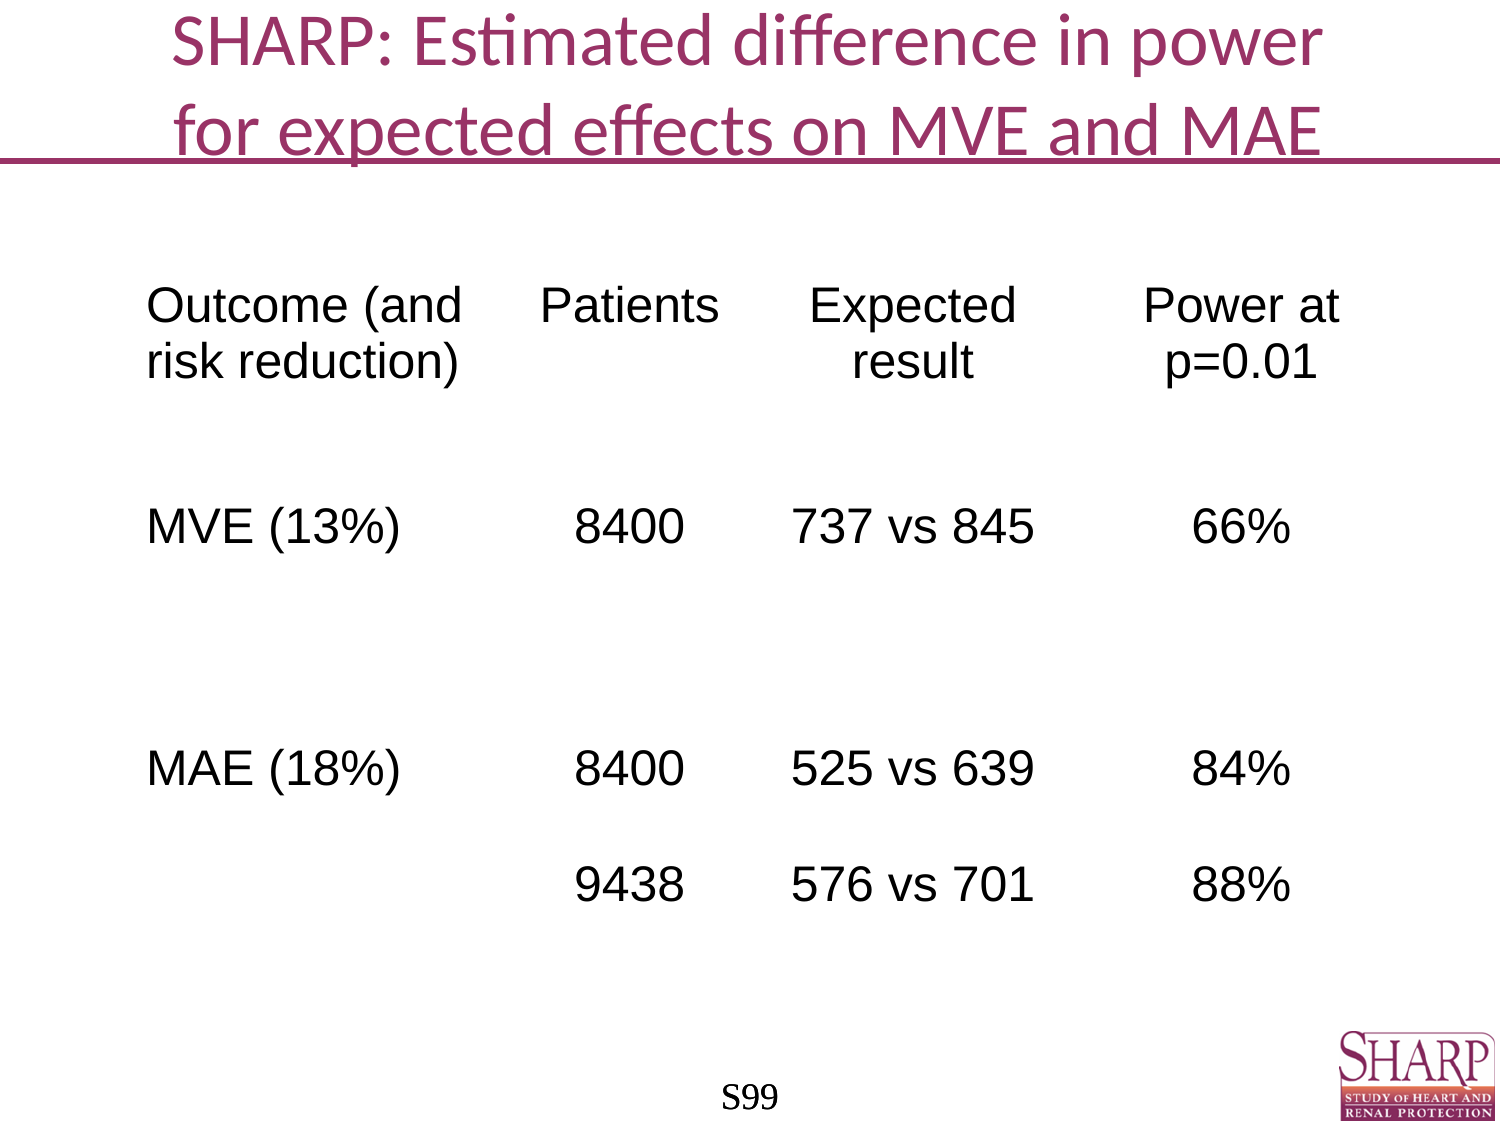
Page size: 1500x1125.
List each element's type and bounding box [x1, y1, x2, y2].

table_cell [131, 491, 1397, 1021]
picture [1339, 1031, 1495, 1121]
title [114, 0, 1384, 162]
table_header [131, 270, 1397, 491]
